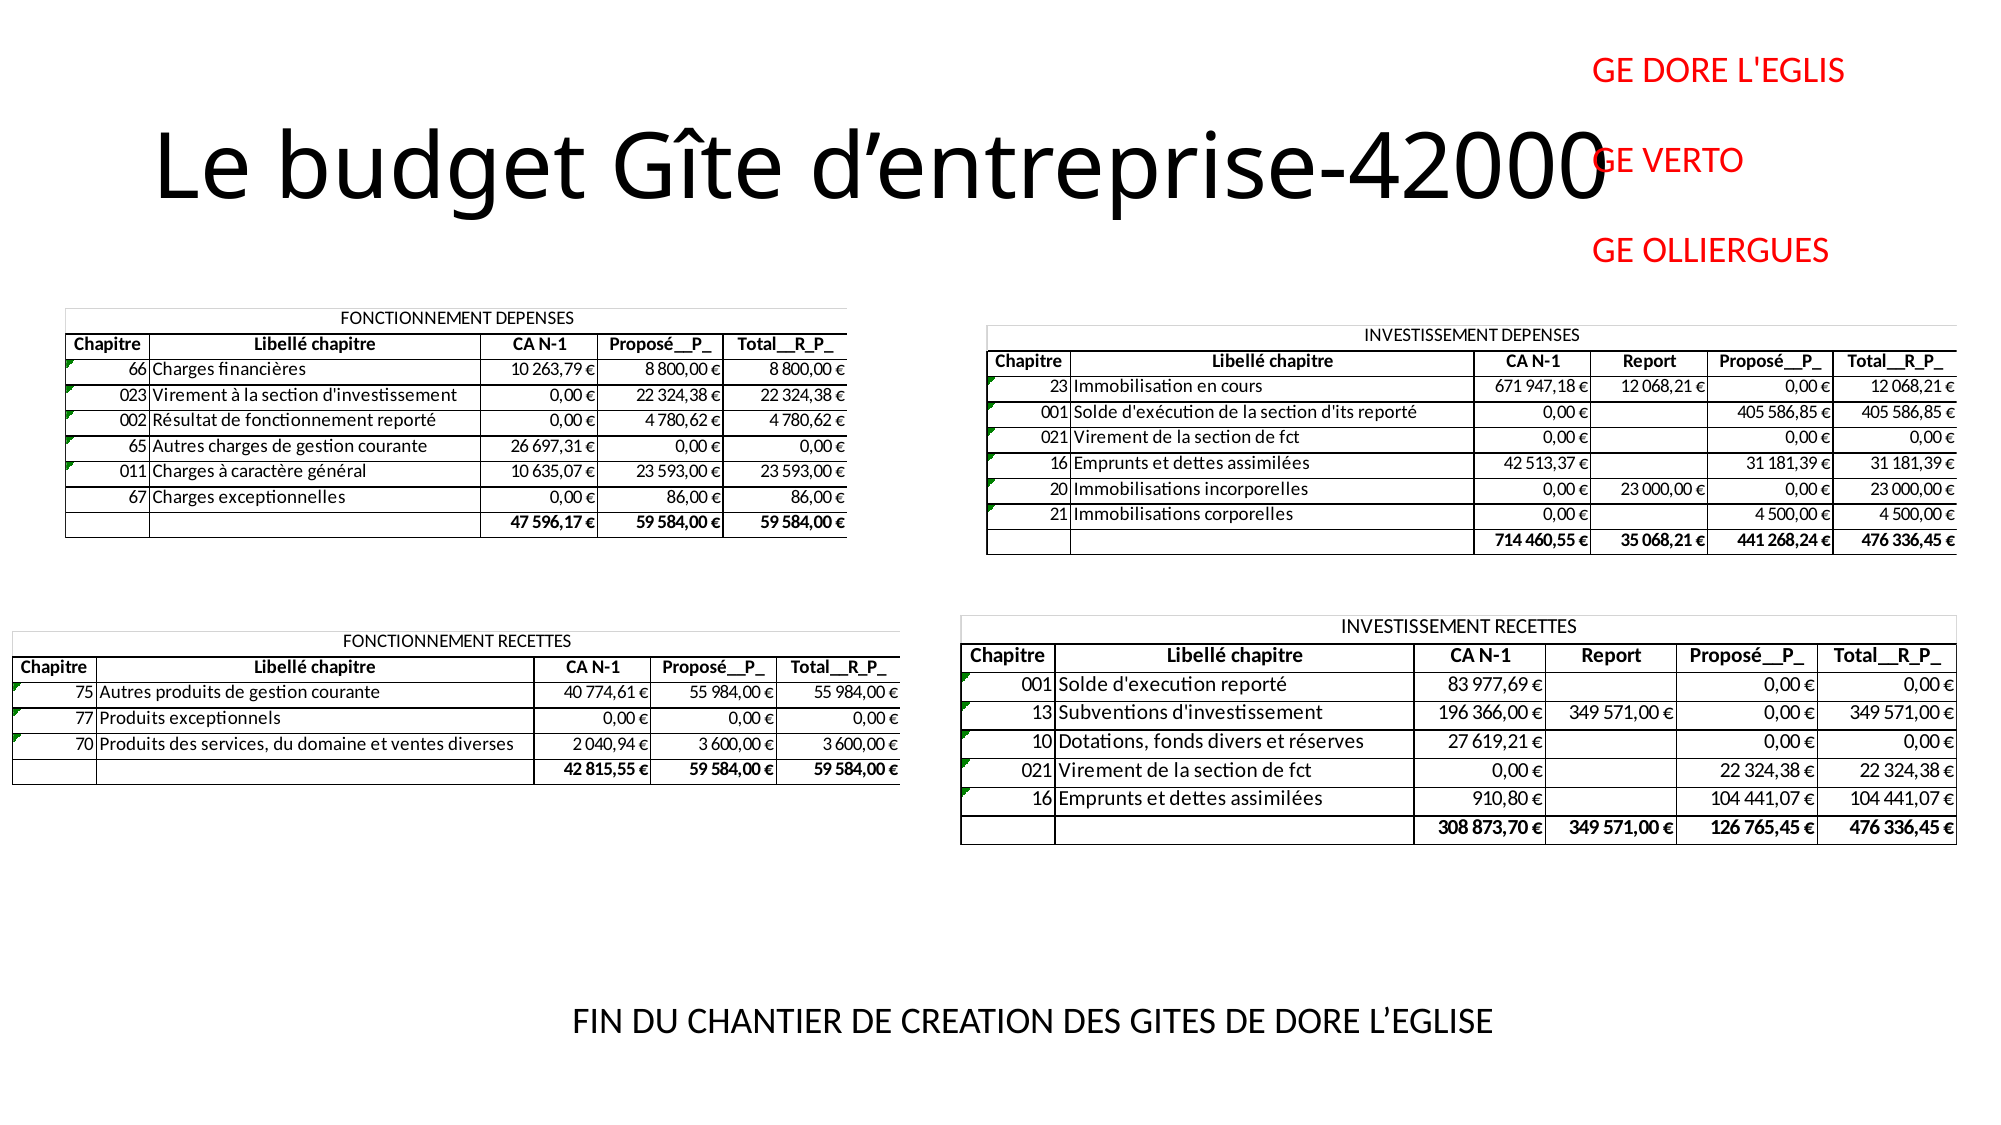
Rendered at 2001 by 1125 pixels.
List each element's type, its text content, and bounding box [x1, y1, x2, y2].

title Le budget Gîte d’entreprise-42000 [137, 59, 1577, 278]
text_box GE DORE L'EGLIS GE VERTO GE OLLIERGUES [1577, 37, 1895, 322]
picture [986, 324, 1958, 556]
picture [11, 630, 902, 786]
picture [960, 614, 1958, 846]
picture [65, 307, 849, 539]
text_box FIN DU CHANTIER DE CREATION DES GITES DE DORE L’EGLISE [557, 988, 1736, 1049]
